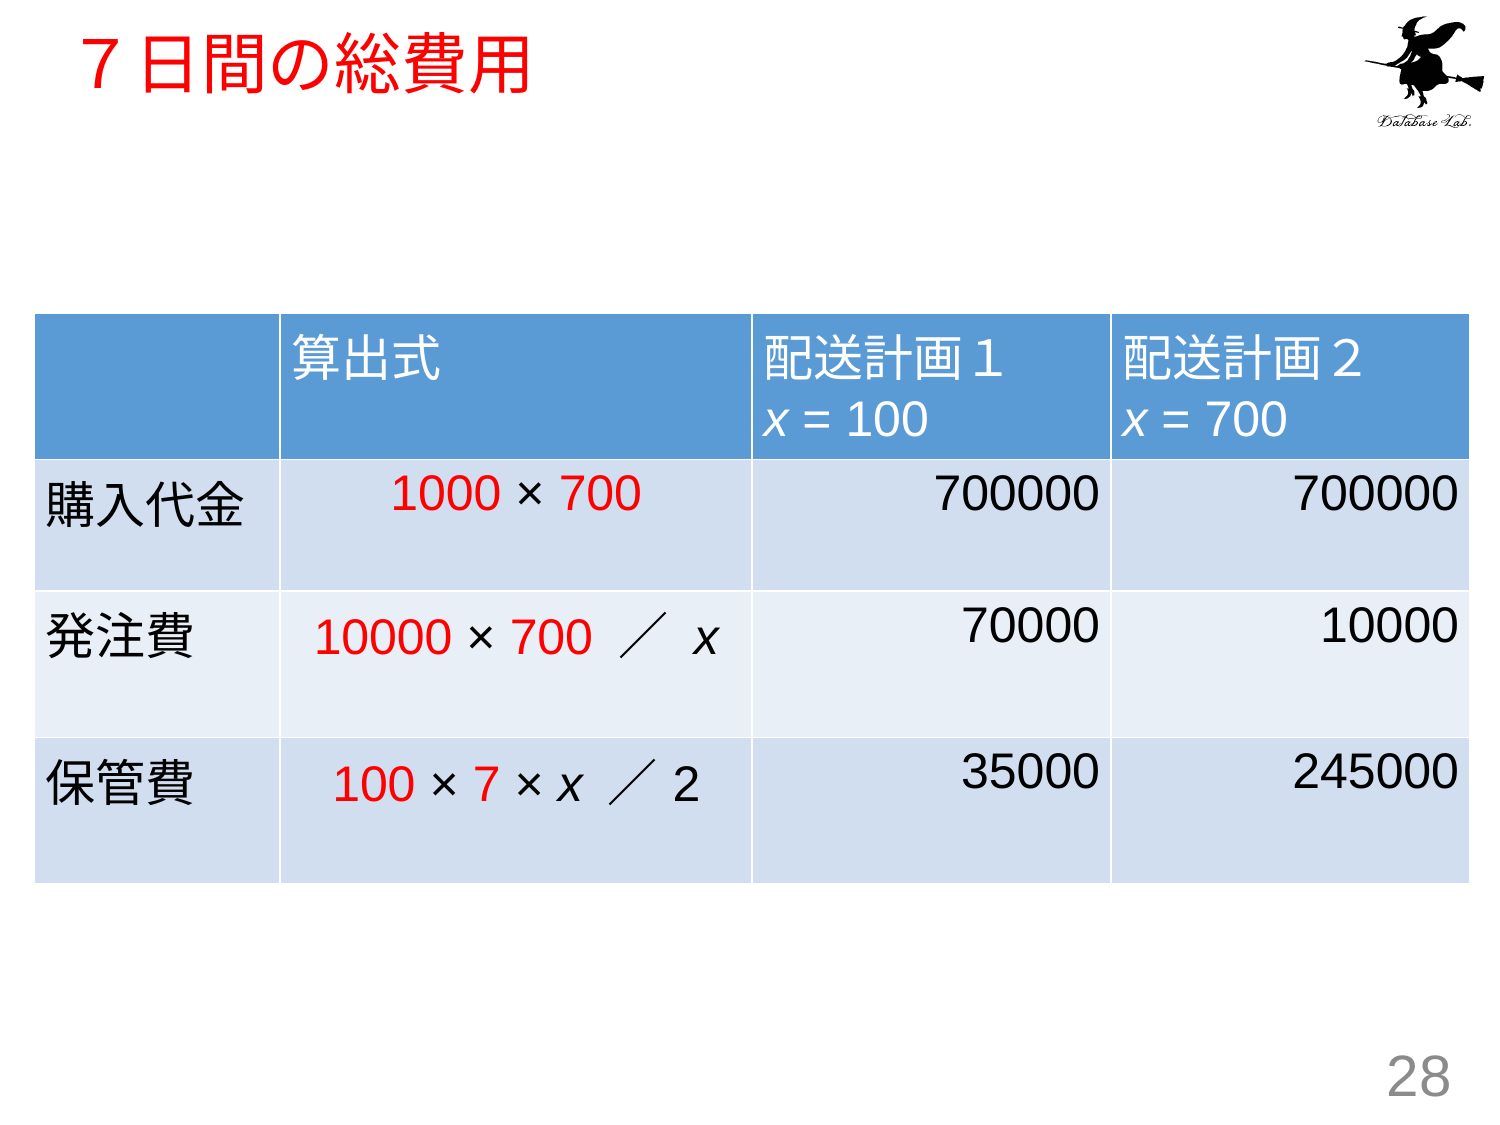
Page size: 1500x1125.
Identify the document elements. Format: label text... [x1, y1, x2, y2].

table_cell 100 × 7 × x ／2 [281, 738, 751, 883]
title ７日間の総費用 [52, 28, 1441, 106]
table_header [35, 314, 279, 459]
table_cell 35000 [753, 738, 1110, 883]
table_cell 発注費 [35, 592, 279, 737]
table_header 算出式 [281, 314, 751, 459]
slide_number 28 [1129, 1042, 1467, 1103]
table_cell 700000 [1112, 460, 1469, 590]
table_cell 10000 × 700 ／ x [281, 592, 751, 737]
table_cell 10000 [1112, 592, 1469, 737]
table_header 配送計画１ x = 100 [753, 314, 1110, 459]
table_header 配送計画２ x = 700 [1112, 314, 1469, 459]
table_cell 購入代金 [35, 460, 279, 590]
table_cell 保管費 [35, 738, 279, 883]
table_cell 245000 [1112, 738, 1469, 883]
picture [1362, 14, 1486, 130]
table_cell 700000 [753, 460, 1110, 590]
table_cell 1000 × 700 [281, 460, 751, 590]
table_cell 70000 [753, 592, 1110, 737]
